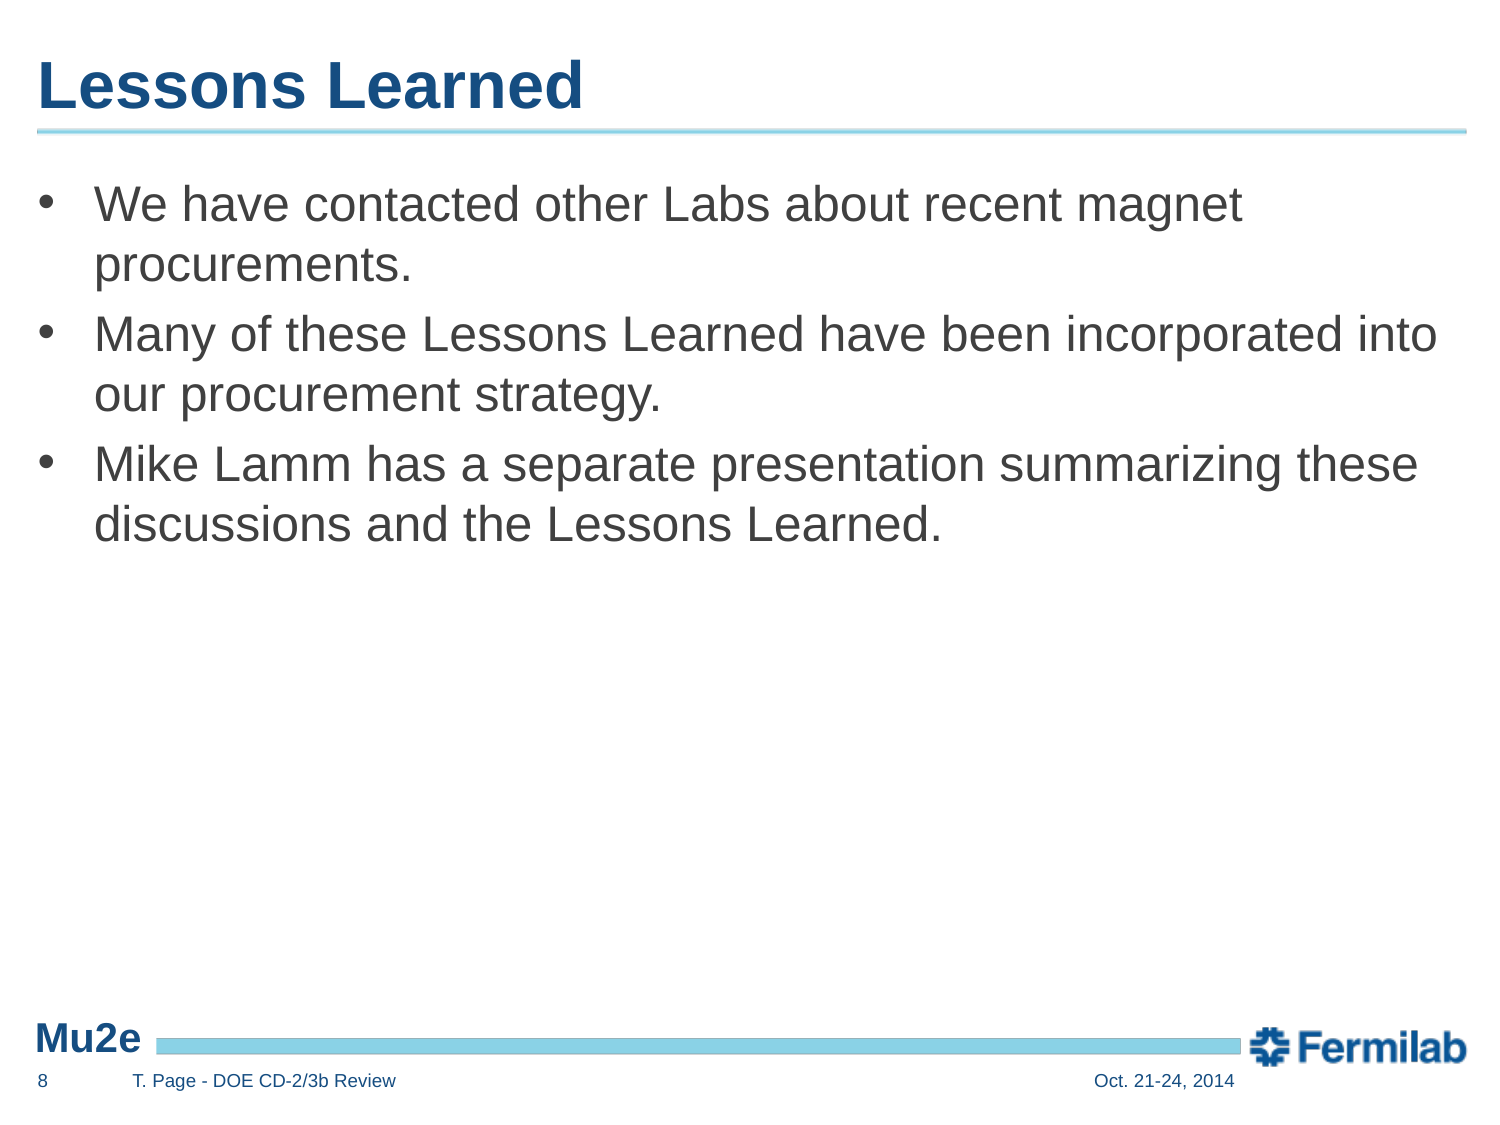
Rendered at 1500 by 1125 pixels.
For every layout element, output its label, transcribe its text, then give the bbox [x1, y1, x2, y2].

list We have contacted other Labs about recent magnet procurements. Many of these Lessons Learned have been incorporated into our procurement strategy. Mike Lamm has a separate presentation summarizing these discussions and the Lessons Learned. [37, 171, 1461, 990]
slide_number 8 [37, 1068, 111, 1109]
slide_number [1058, 1068, 1235, 1109]
title Lessons Learned [37, 17, 1463, 123]
footer T. Page - DOE CD-2/3b Review [132, 1068, 1014, 1109]
